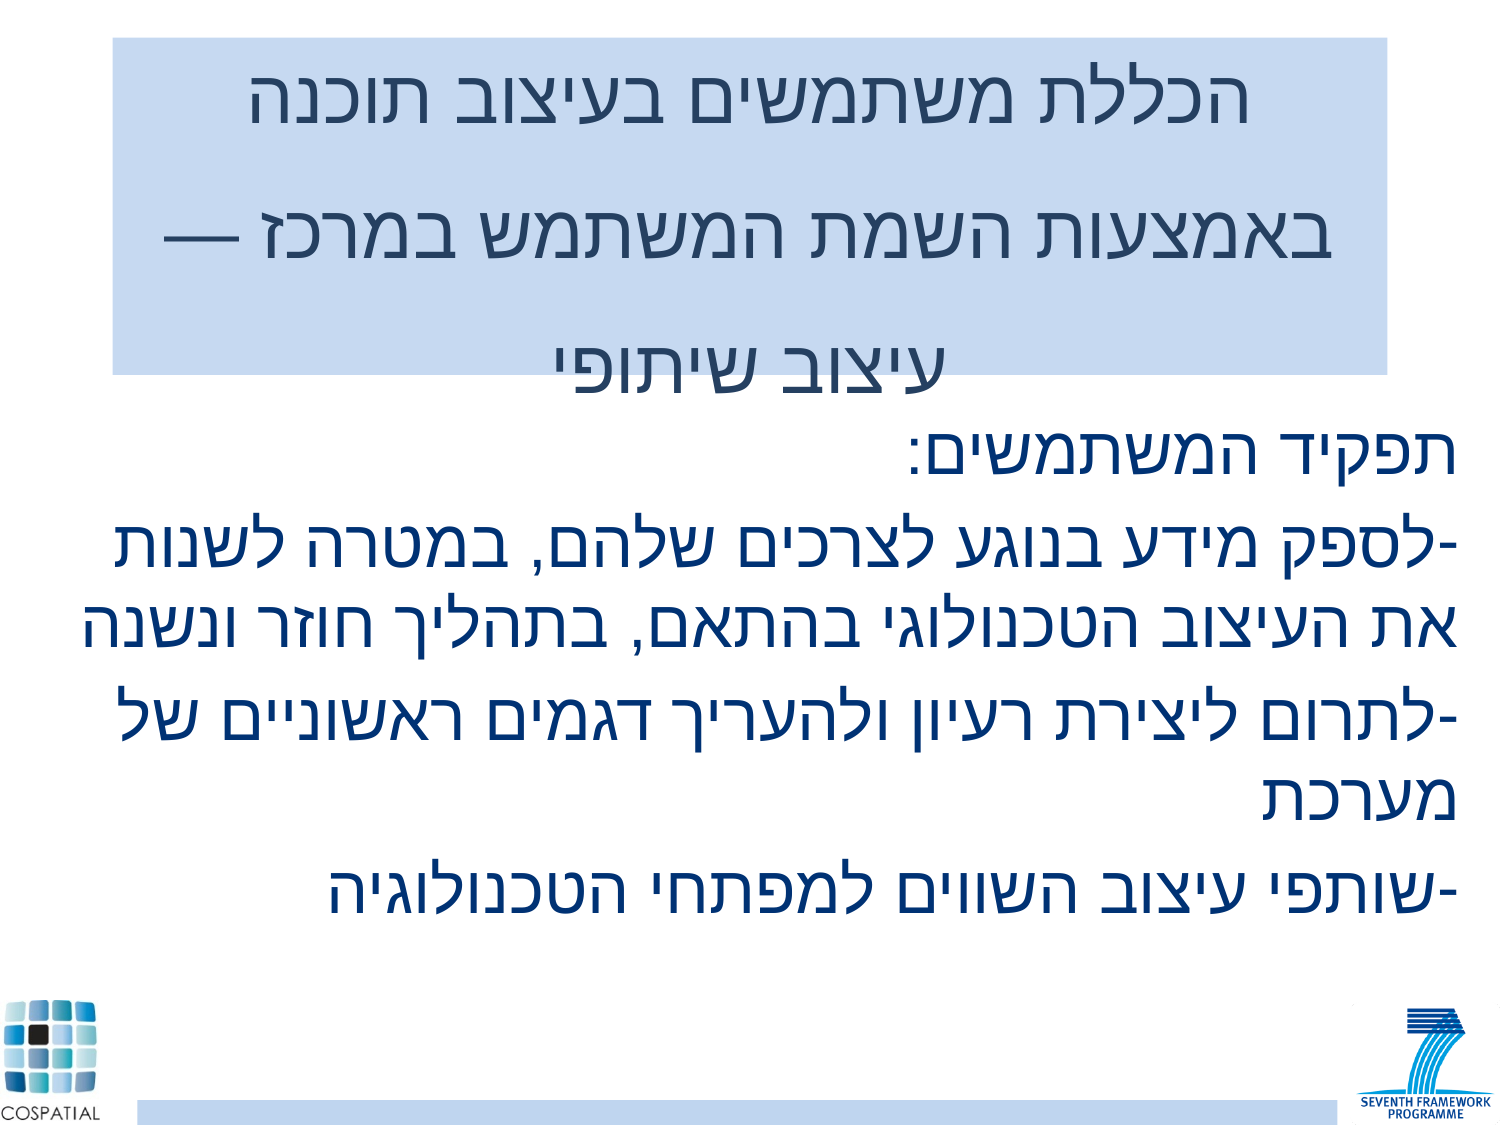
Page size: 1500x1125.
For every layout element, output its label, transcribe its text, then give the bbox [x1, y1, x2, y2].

title הכללת משתמשים בעיצוב תוכנה באמצעות השמת המשתמש במרכז — עיצוב שיתופי [112, 37, 1388, 375]
list תפקיד המשתמשים: לספק מידע בנוגע לצרכים שלהם, במטרה לשנות את העיצוב הטכנולוגי בהתאם, בתהליך חוזר ונשנה לתרום ליצירת רעיון ולהעריך דגמים ראשוניים של מערכת שותפי עיצוב השווים למפתחי הטכנולוגיה [0, 399, 1476, 1076]
picture [0, 1076, 100, 1125]
picture [1350, 1002, 1500, 1125]
